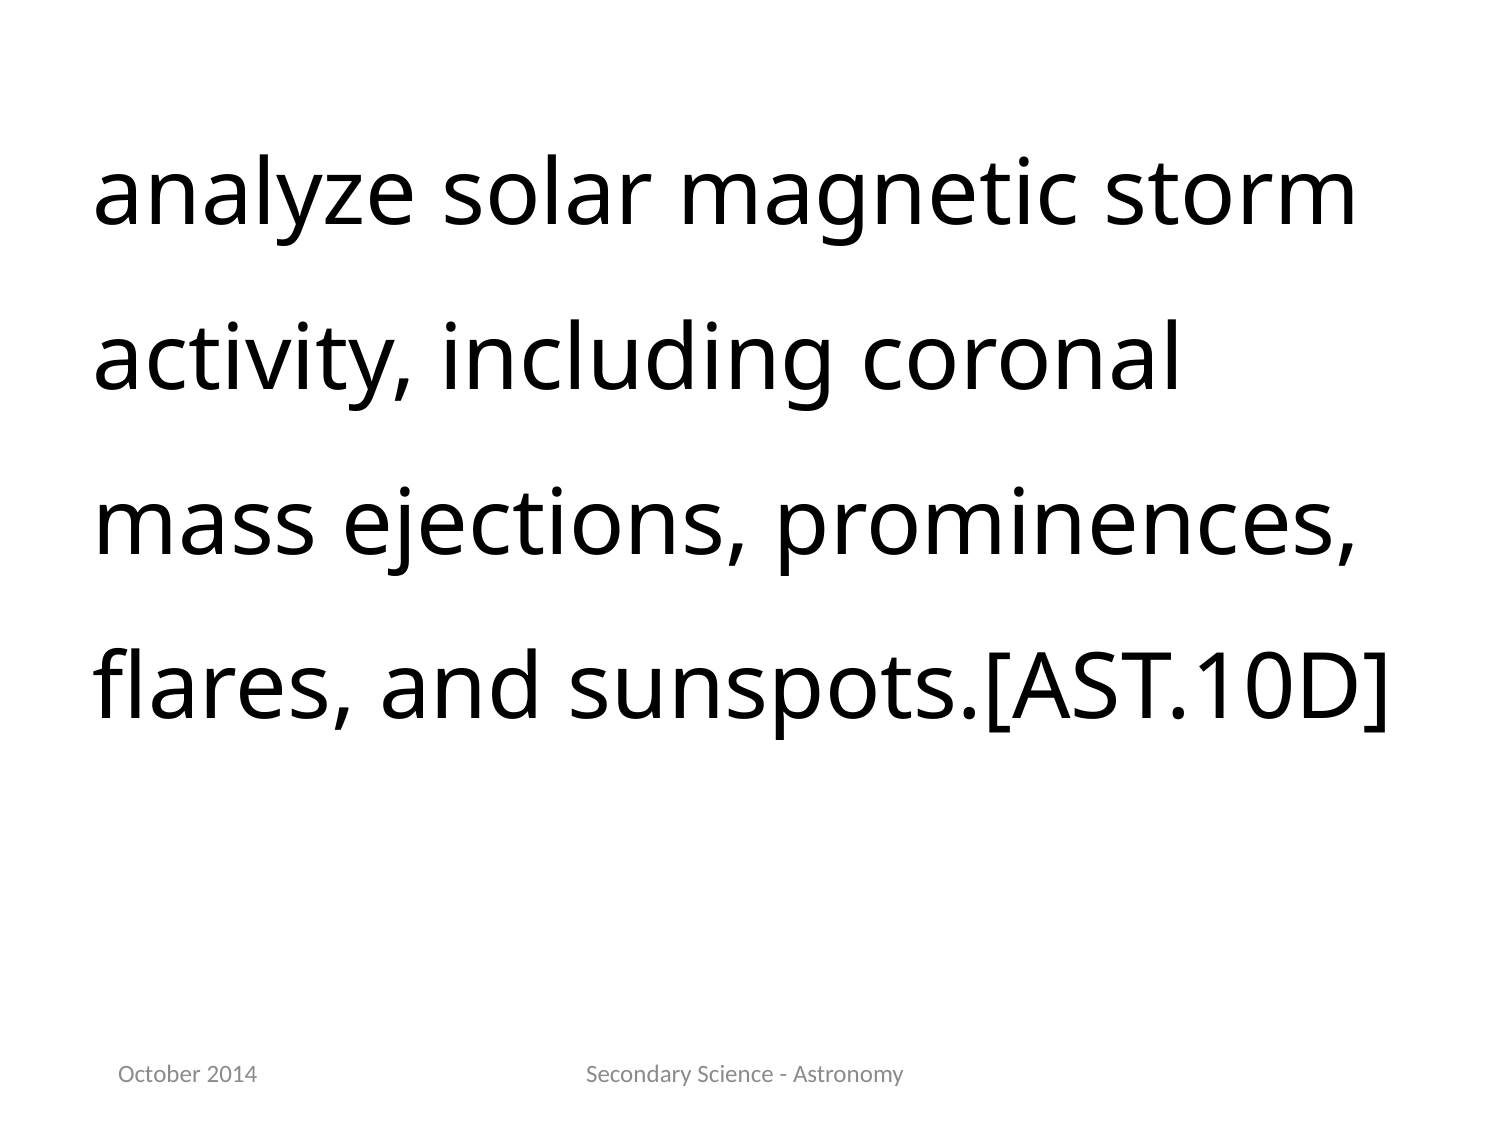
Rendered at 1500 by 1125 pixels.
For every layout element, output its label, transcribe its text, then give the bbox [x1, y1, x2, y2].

subtitle analyze solar magnetic storm activity, including coronal mass ejections, prominences, flares, and sunspots.[AST.10D] [78, 70, 1429, 1014]
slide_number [103, 1042, 441, 1103]
footer Secondary Science - Astronomy [492, 1042, 999, 1103]
